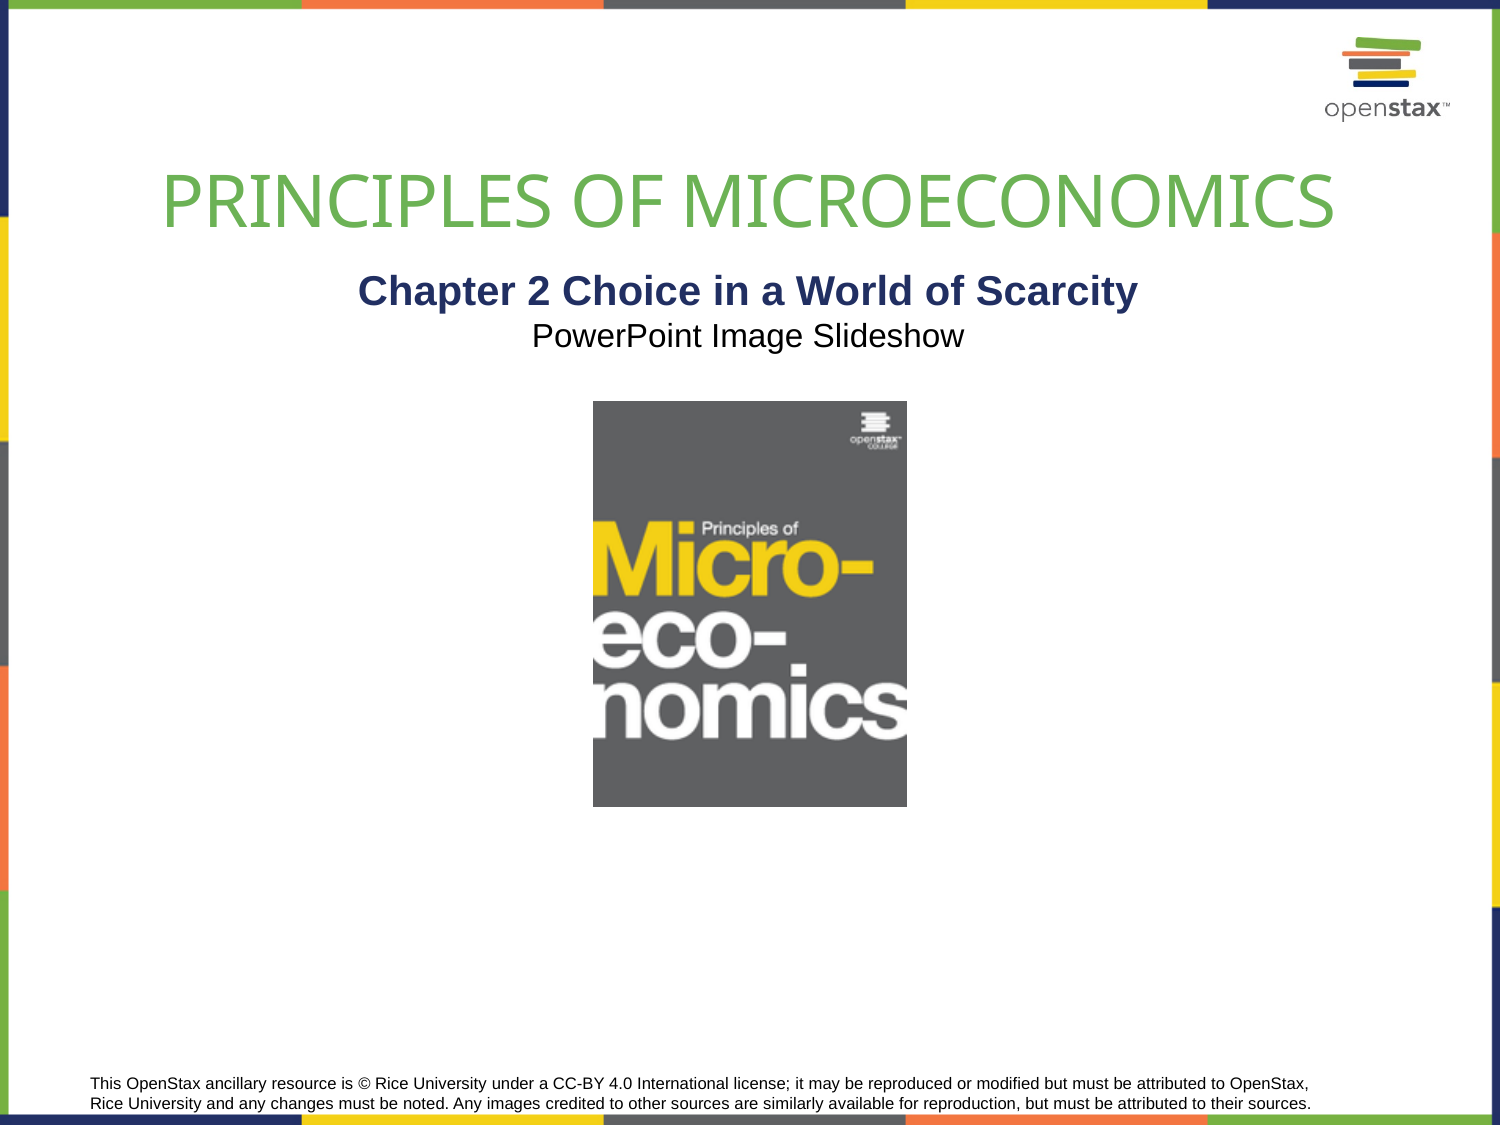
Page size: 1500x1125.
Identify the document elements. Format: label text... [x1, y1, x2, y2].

list Chapter 2 Choice in a World of Scarcity PowerPoint Image Slideshow [213, 256, 1283, 396]
picture [0, 0, 1500, 1125]
footer This OpenStax ancillary resource is © Rice University under a CC-BY 4.0 International license; it may be reproduced or modified but must be attributed to OpenStax, Rice University and any changes must be noted. Any images credited to other sources are similarly available for reproduction, but must be attributed to their sources. [75, 1065, 1345, 1112]
title Principles of microEconomics [15, 146, 1481, 250]
